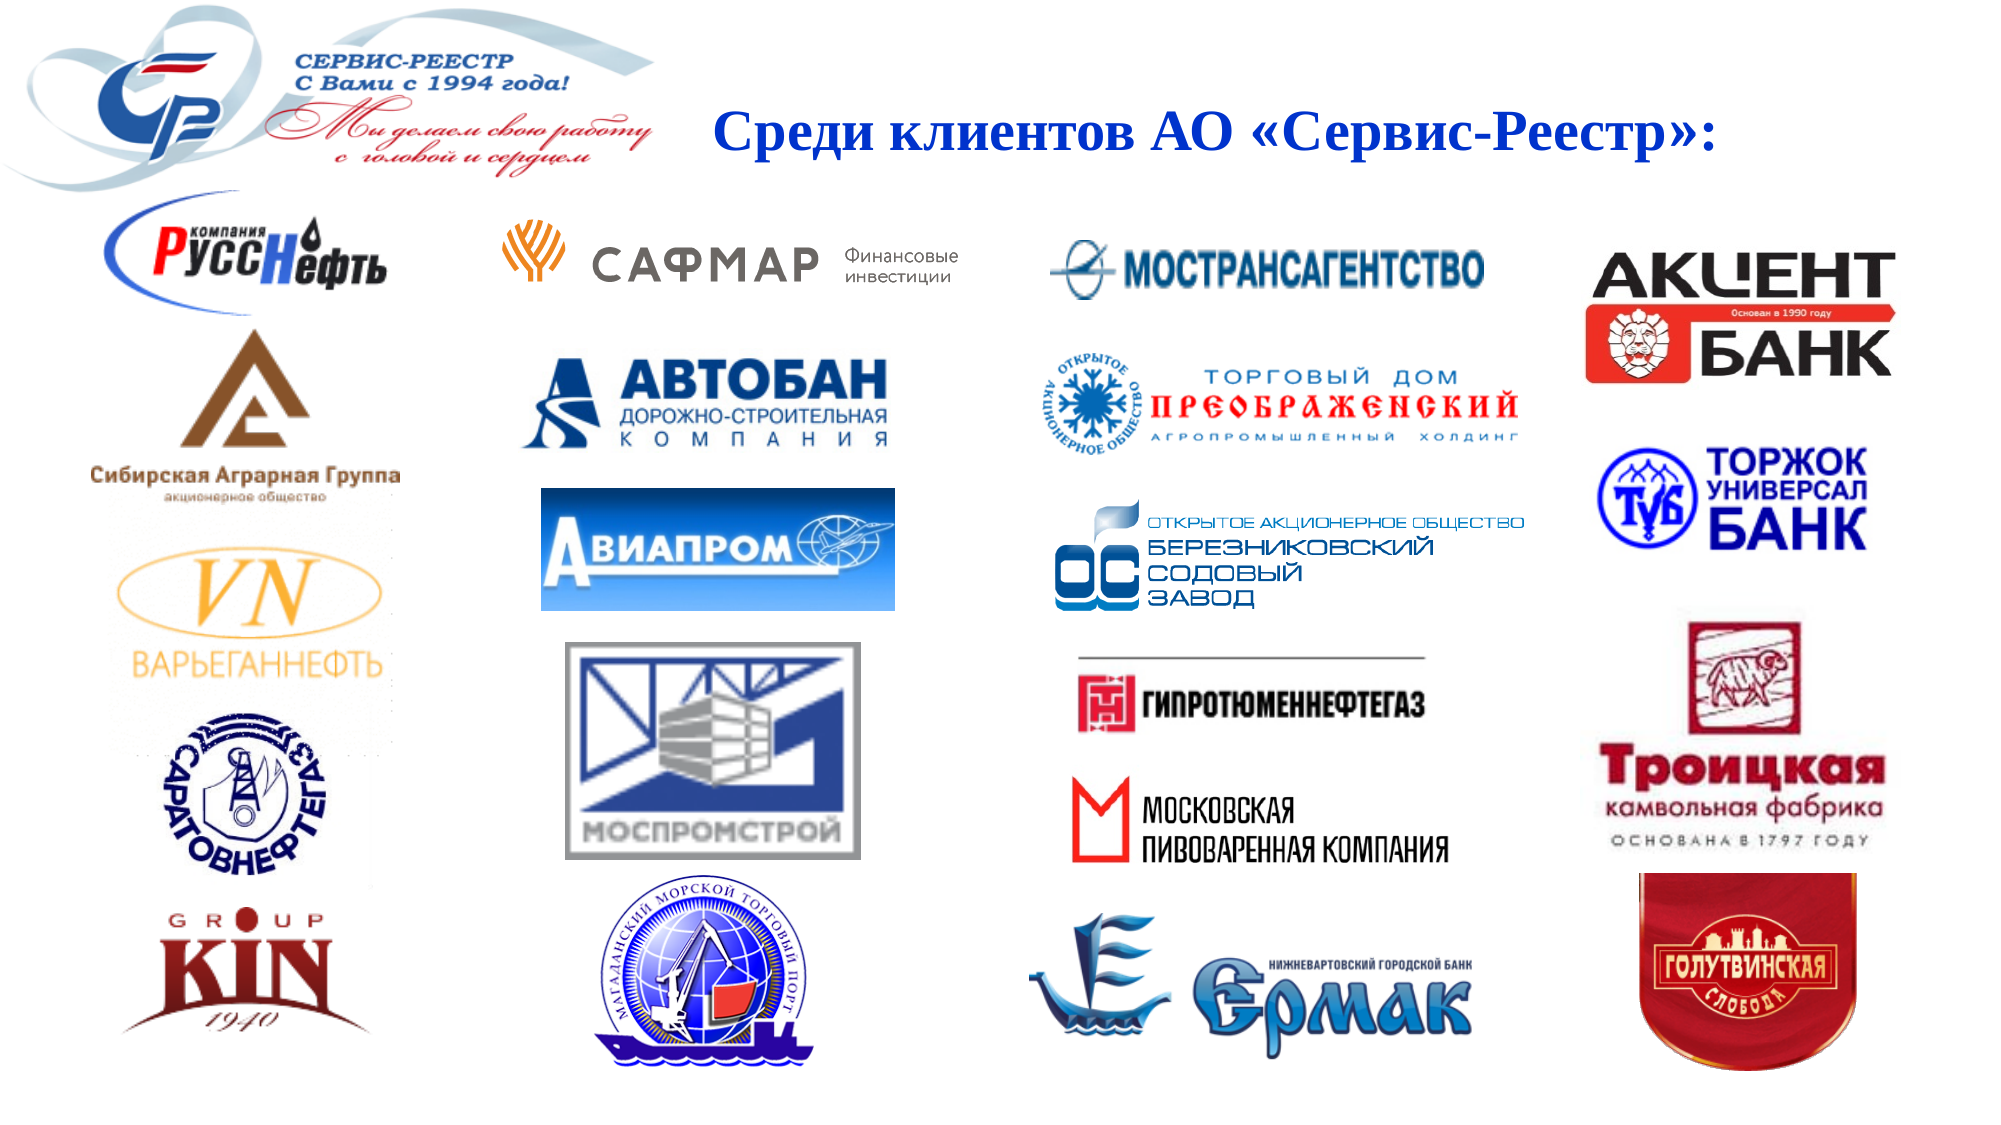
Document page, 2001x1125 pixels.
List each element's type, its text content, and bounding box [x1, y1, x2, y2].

text_box Среди клиентов АО «Сервис-Реестр»: [697, 84, 1742, 215]
picture [1054, 490, 1530, 636]
picture [1042, 353, 1518, 455]
picture [586, 875, 817, 1078]
picture [0, 0, 985, 321]
picture [518, 348, 891, 453]
picture [1580, 592, 1904, 854]
picture [1581, 246, 1901, 390]
picture [91, 328, 400, 890]
picture [119, 907, 373, 1071]
picture [1077, 656, 1428, 735]
picture [540, 488, 895, 611]
picture [1028, 751, 1481, 896]
picture [1589, 432, 1879, 567]
picture [565, 642, 861, 860]
picture [1639, 873, 1857, 1071]
picture [1050, 240, 1485, 300]
picture [1029, 913, 1487, 1064]
